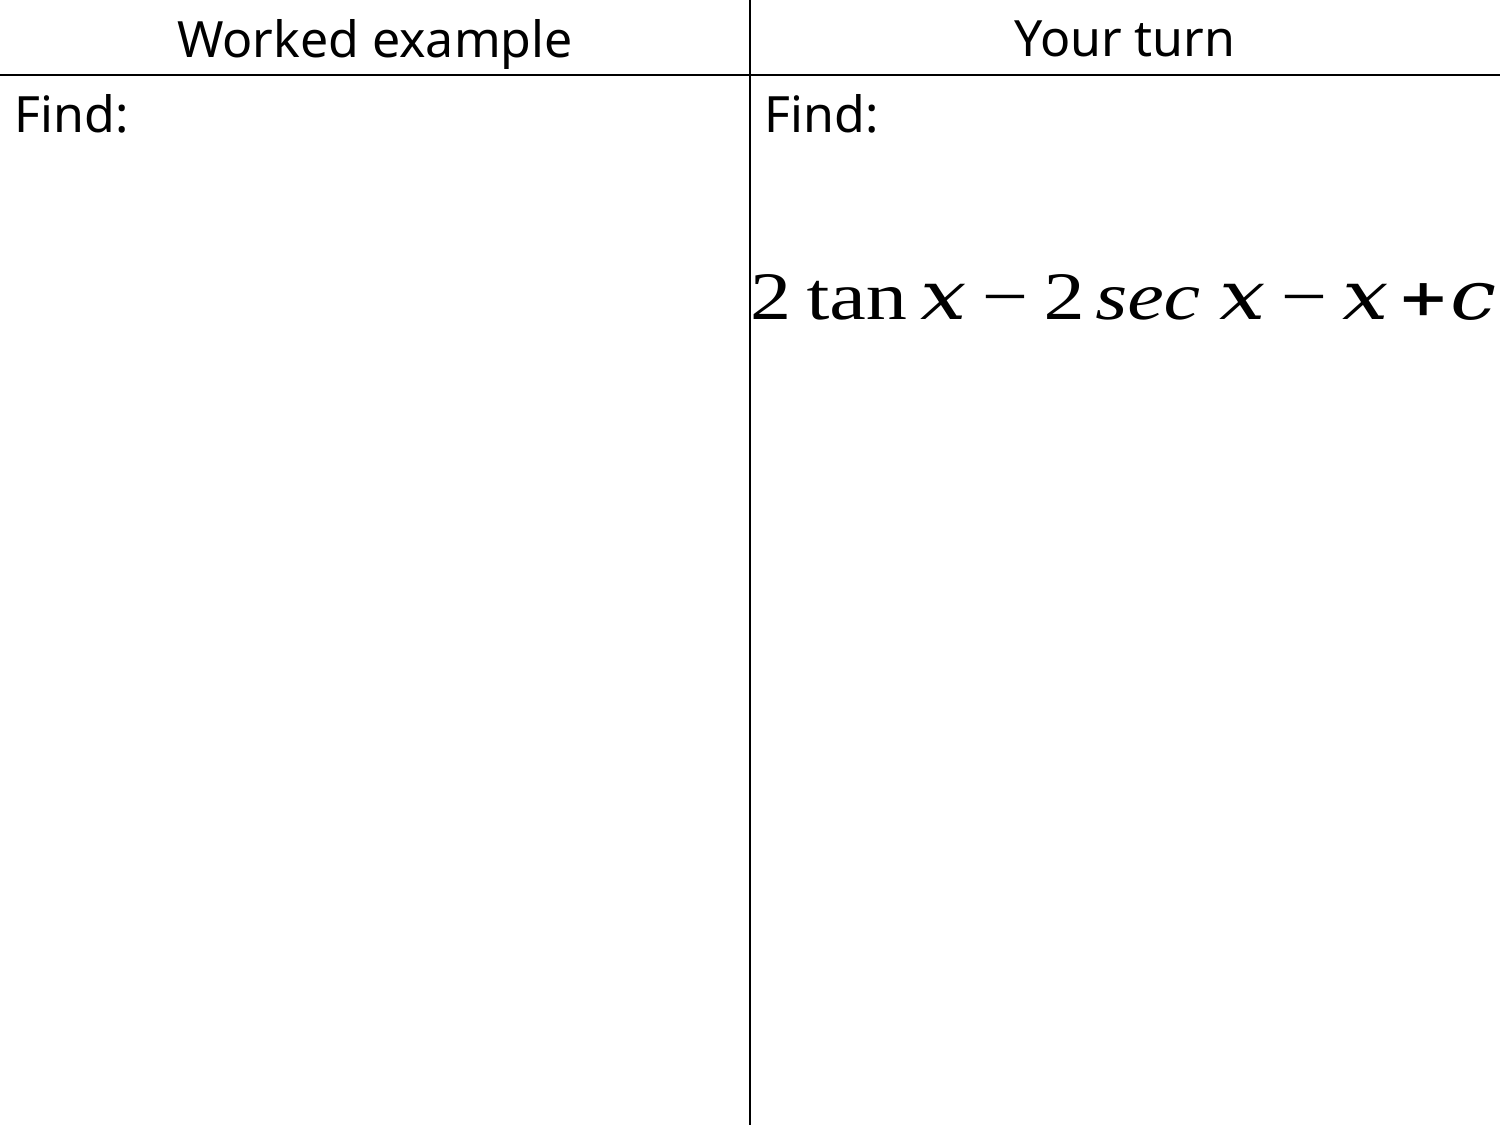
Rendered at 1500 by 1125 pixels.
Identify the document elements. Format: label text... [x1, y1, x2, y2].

text_box Your turn [751, 0, 1500, 74]
text_box Worked example [0, 0, 749, 74]
